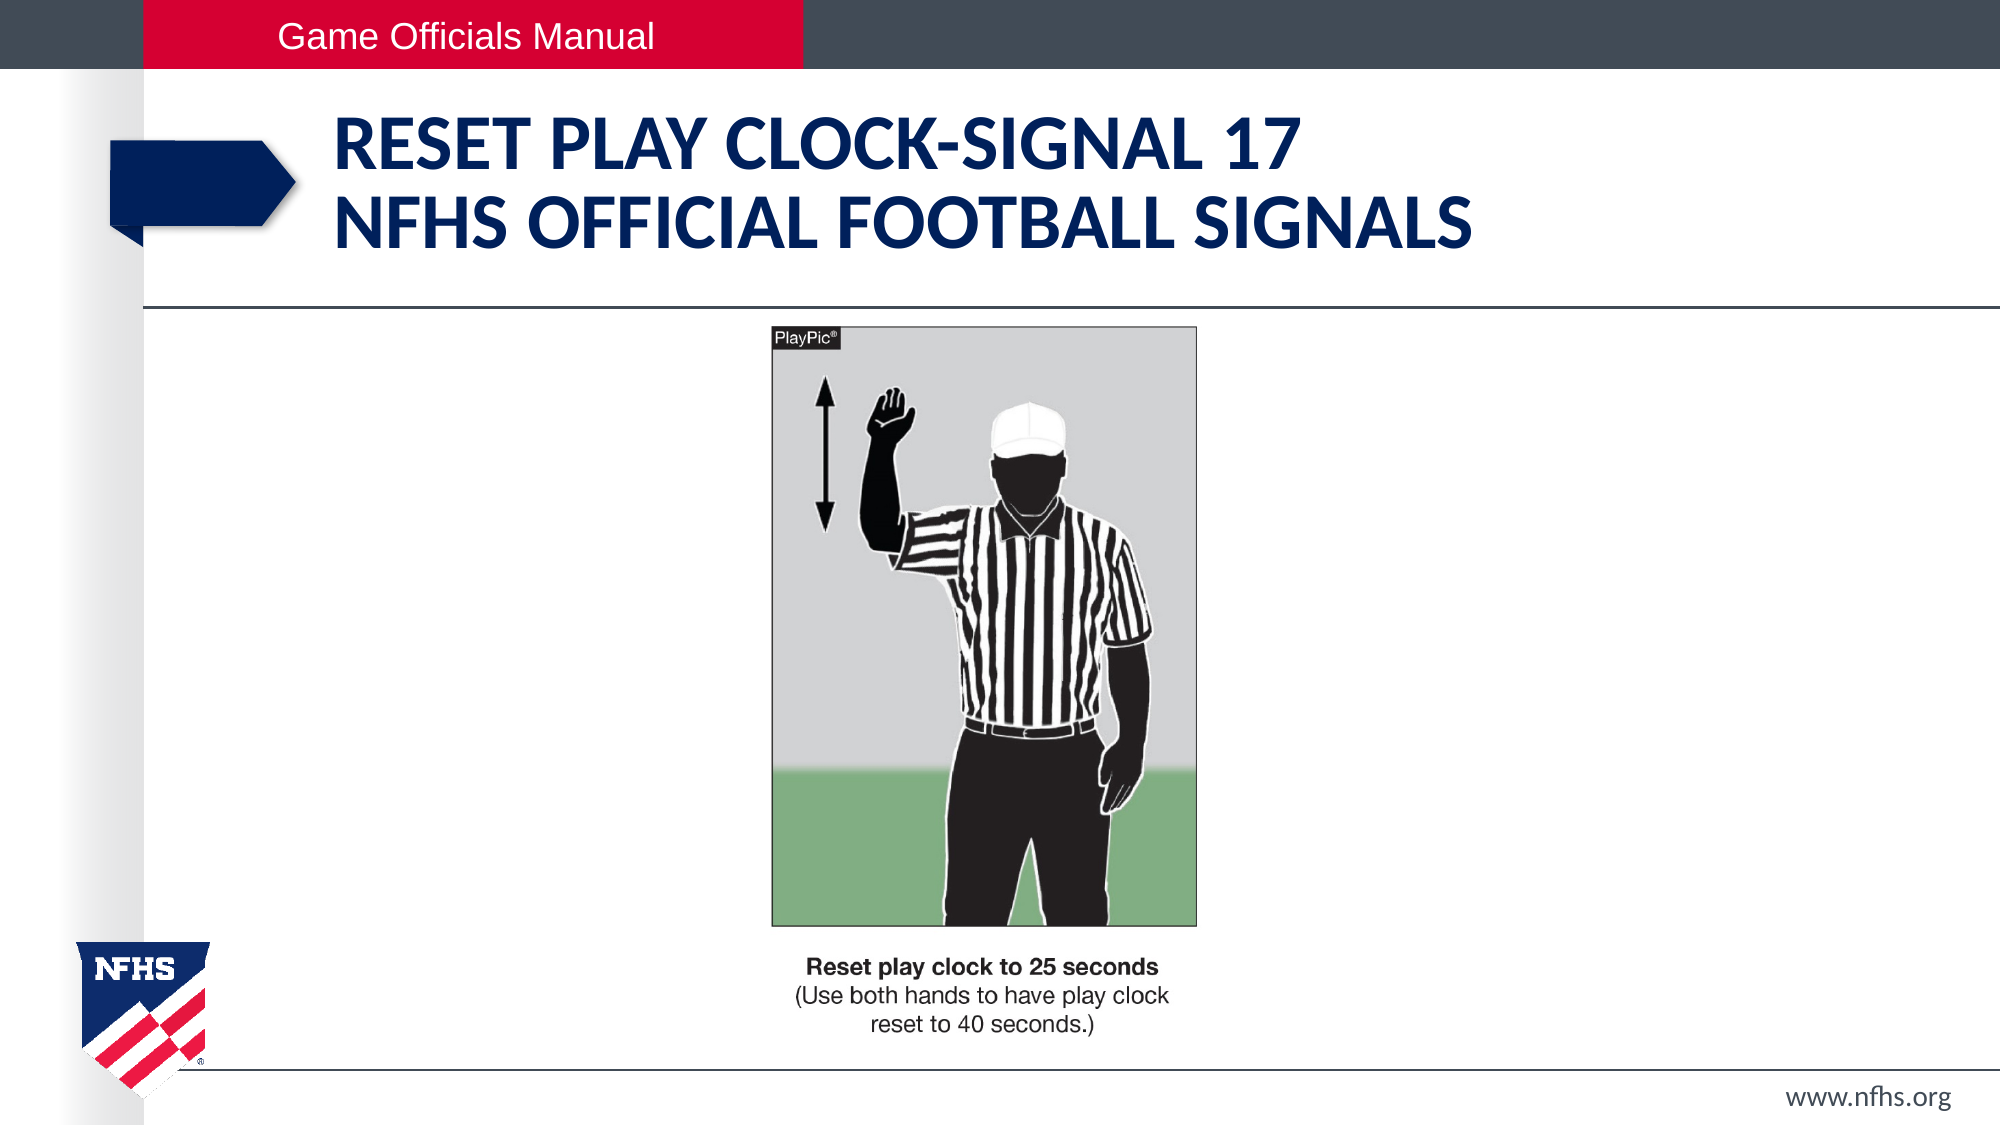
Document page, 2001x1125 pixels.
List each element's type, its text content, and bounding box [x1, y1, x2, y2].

footer www.nfhs.org [1639, 1070, 1967, 1119]
text_box Game Officials Manual [262, 4, 783, 65]
picture [76, 942, 210, 1099]
title Reset Play Clock-Signal 17 NFHS Official Football Signals [318, 85, 1964, 285]
picture [755, 326, 1203, 1040]
